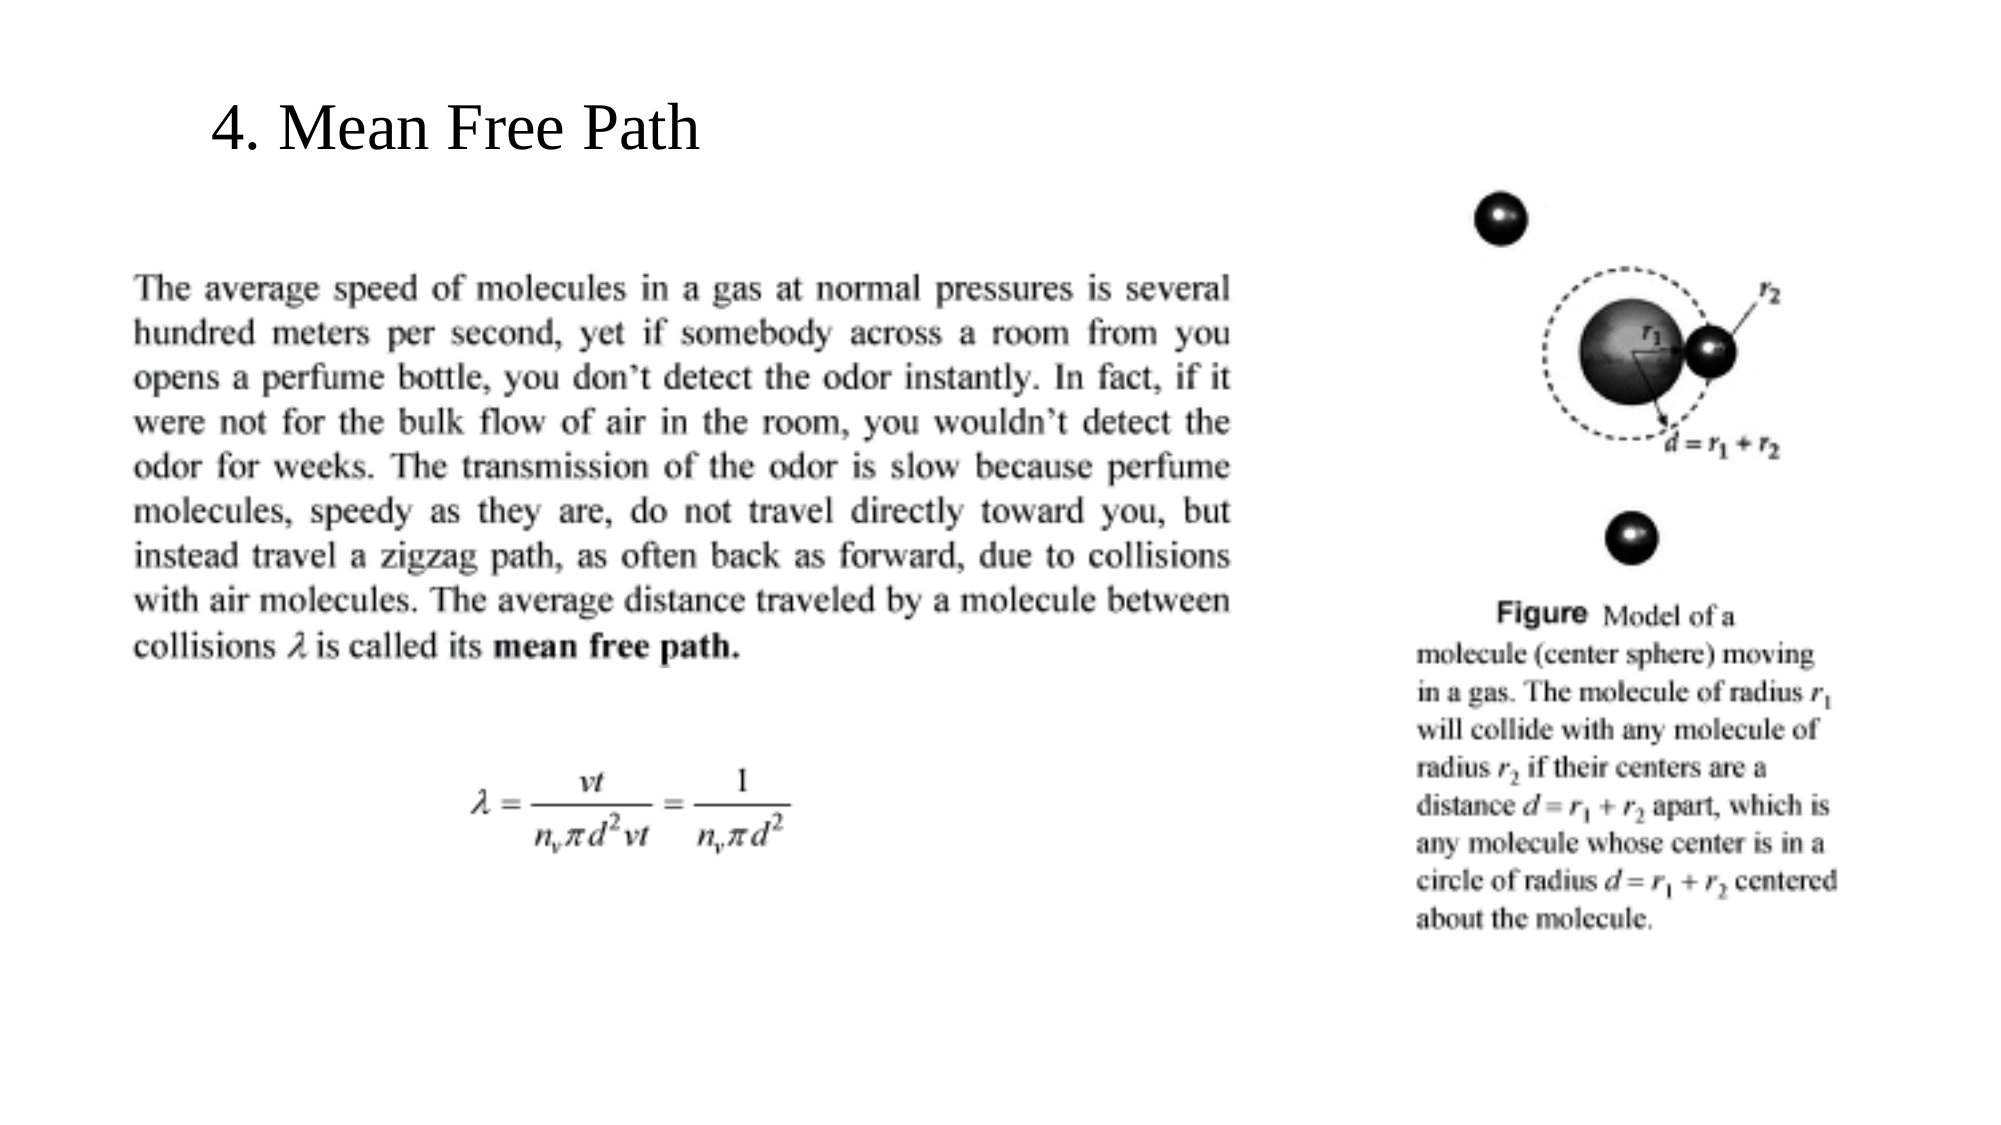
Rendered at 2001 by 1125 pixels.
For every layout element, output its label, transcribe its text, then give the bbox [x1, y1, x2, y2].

text_box 4. Mean Free Path [121, 84, 717, 171]
picture [115, 259, 1272, 668]
picture [442, 755, 851, 869]
picture [1407, 172, 1873, 974]
